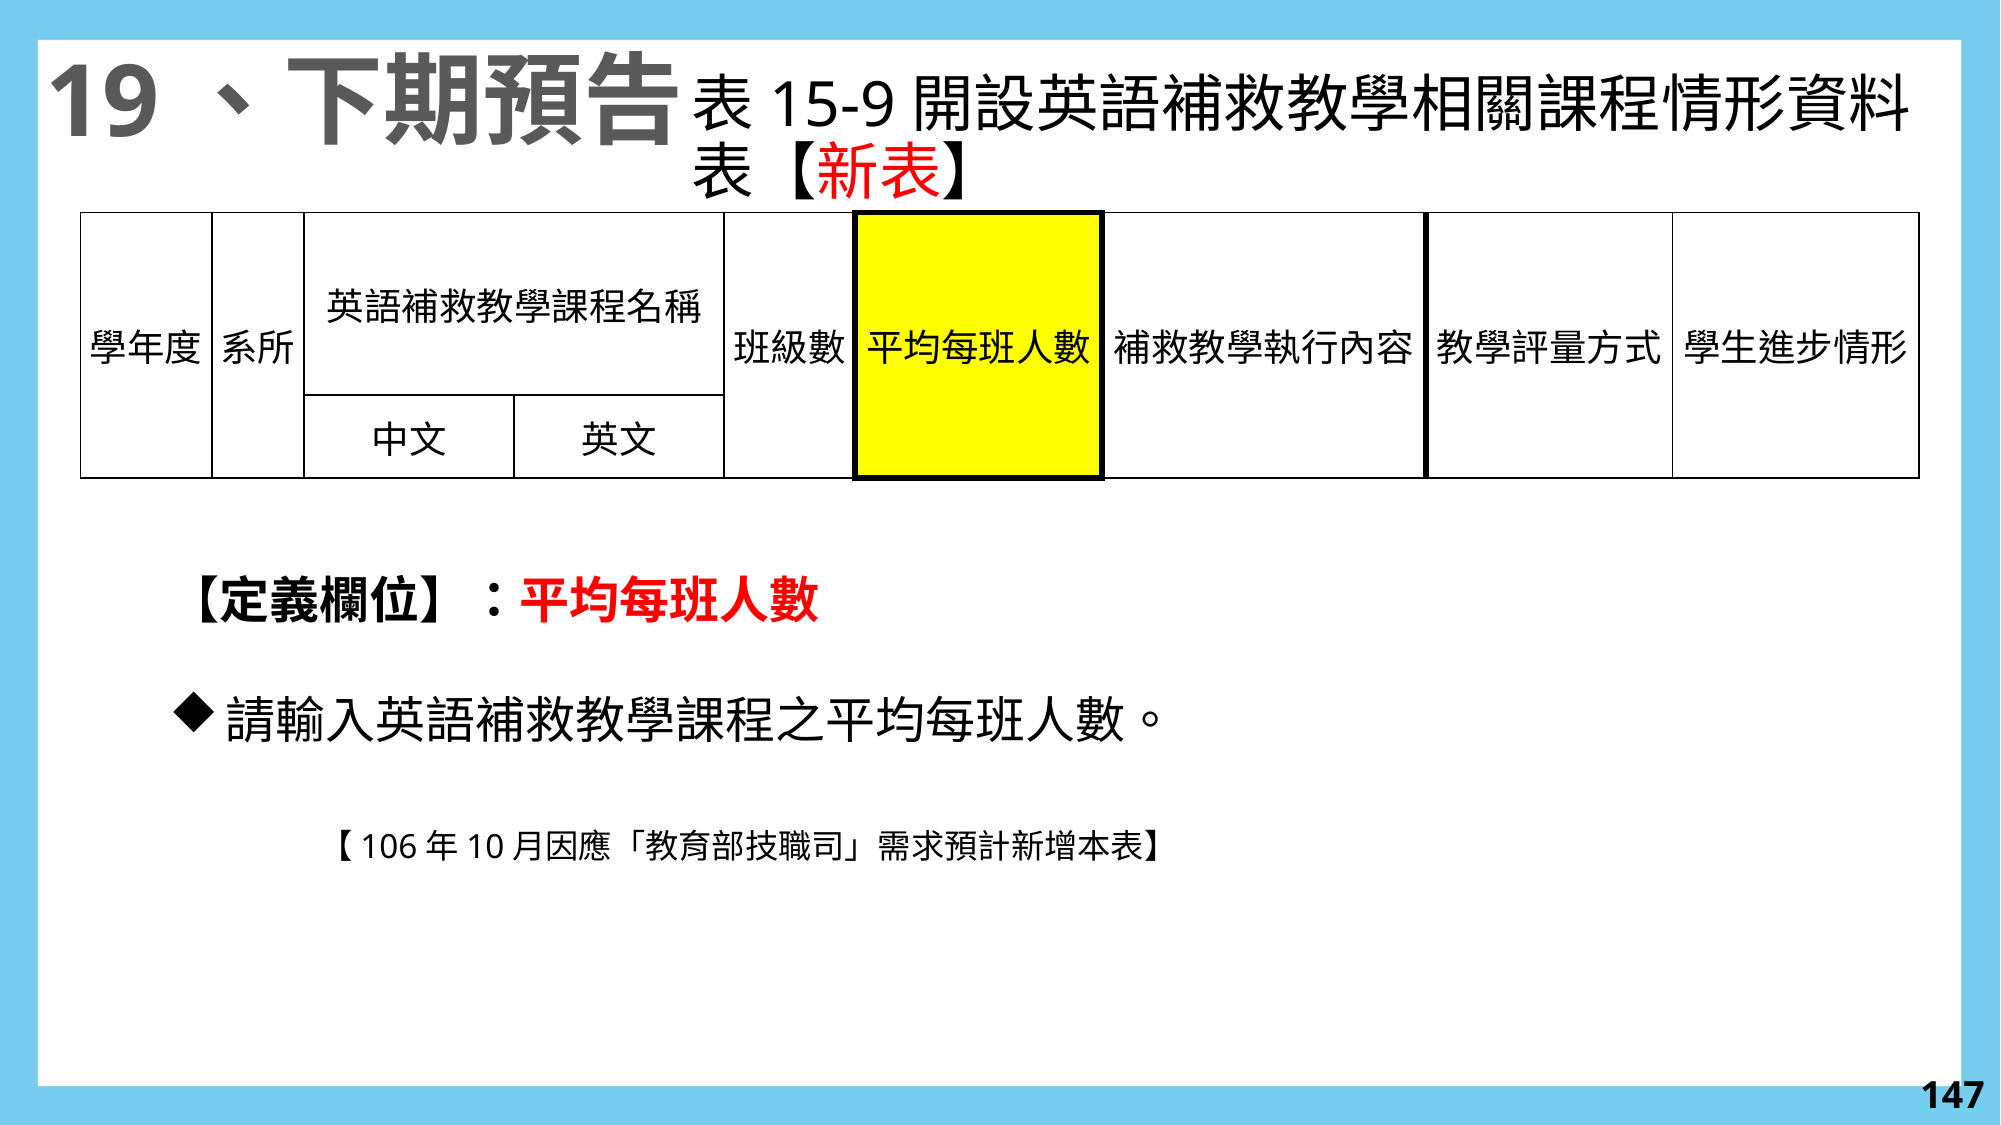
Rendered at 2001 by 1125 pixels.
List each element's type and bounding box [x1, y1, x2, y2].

table_header [213, 213, 303, 477]
text_box [154, 501, 1947, 876]
text_box [30, 29, 1979, 280]
table_cell [515, 396, 723, 477]
table_header [725, 213, 852, 477]
table_header [1429, 213, 1672, 477]
table_header [305, 213, 723, 394]
table_header [1105, 213, 1423, 477]
slide_number [1720, 1066, 2000, 1125]
table_header [858, 215, 1099, 475]
table_cell [305, 396, 513, 477]
table_header [81, 213, 211, 477]
table_header [1673, 213, 1918, 477]
